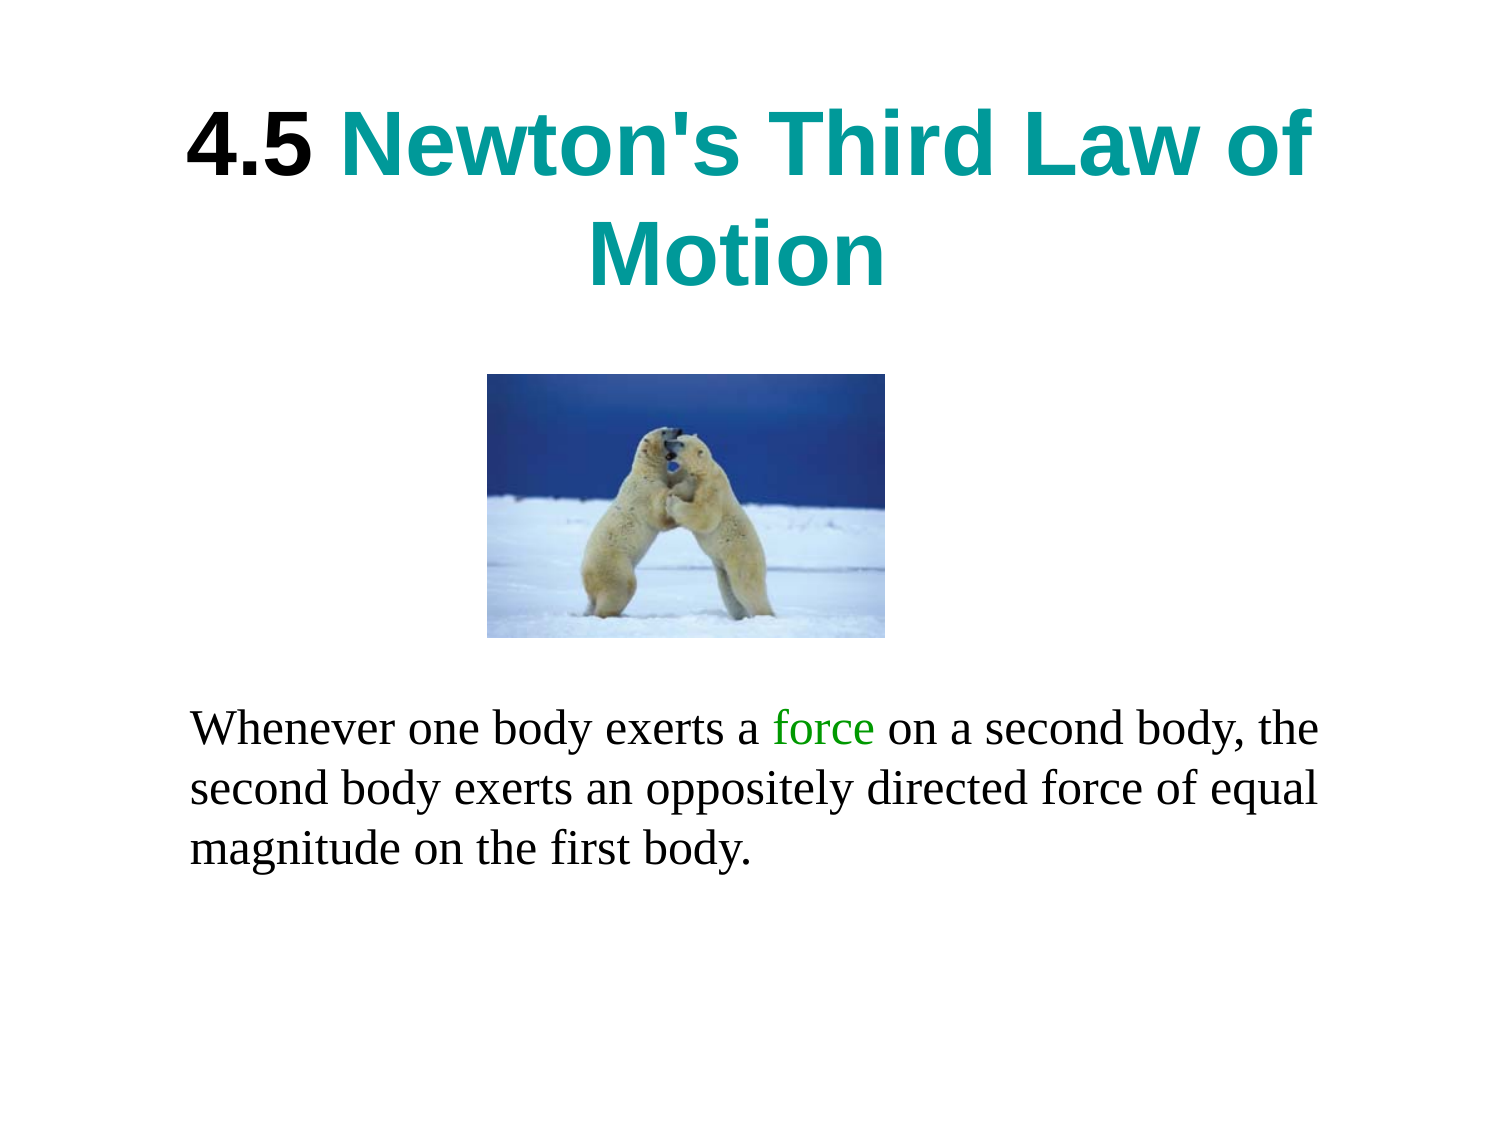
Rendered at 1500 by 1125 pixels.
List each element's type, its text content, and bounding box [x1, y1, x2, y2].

text_box Whenever one body exerts a force on a second body, the second body exerts an oppositely directed force of equal magnitude on the first body. [174, 687, 1350, 968]
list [487, 374, 886, 638]
title 4.5 Newton's Third Law of Motion [112, 99, 1388, 288]
